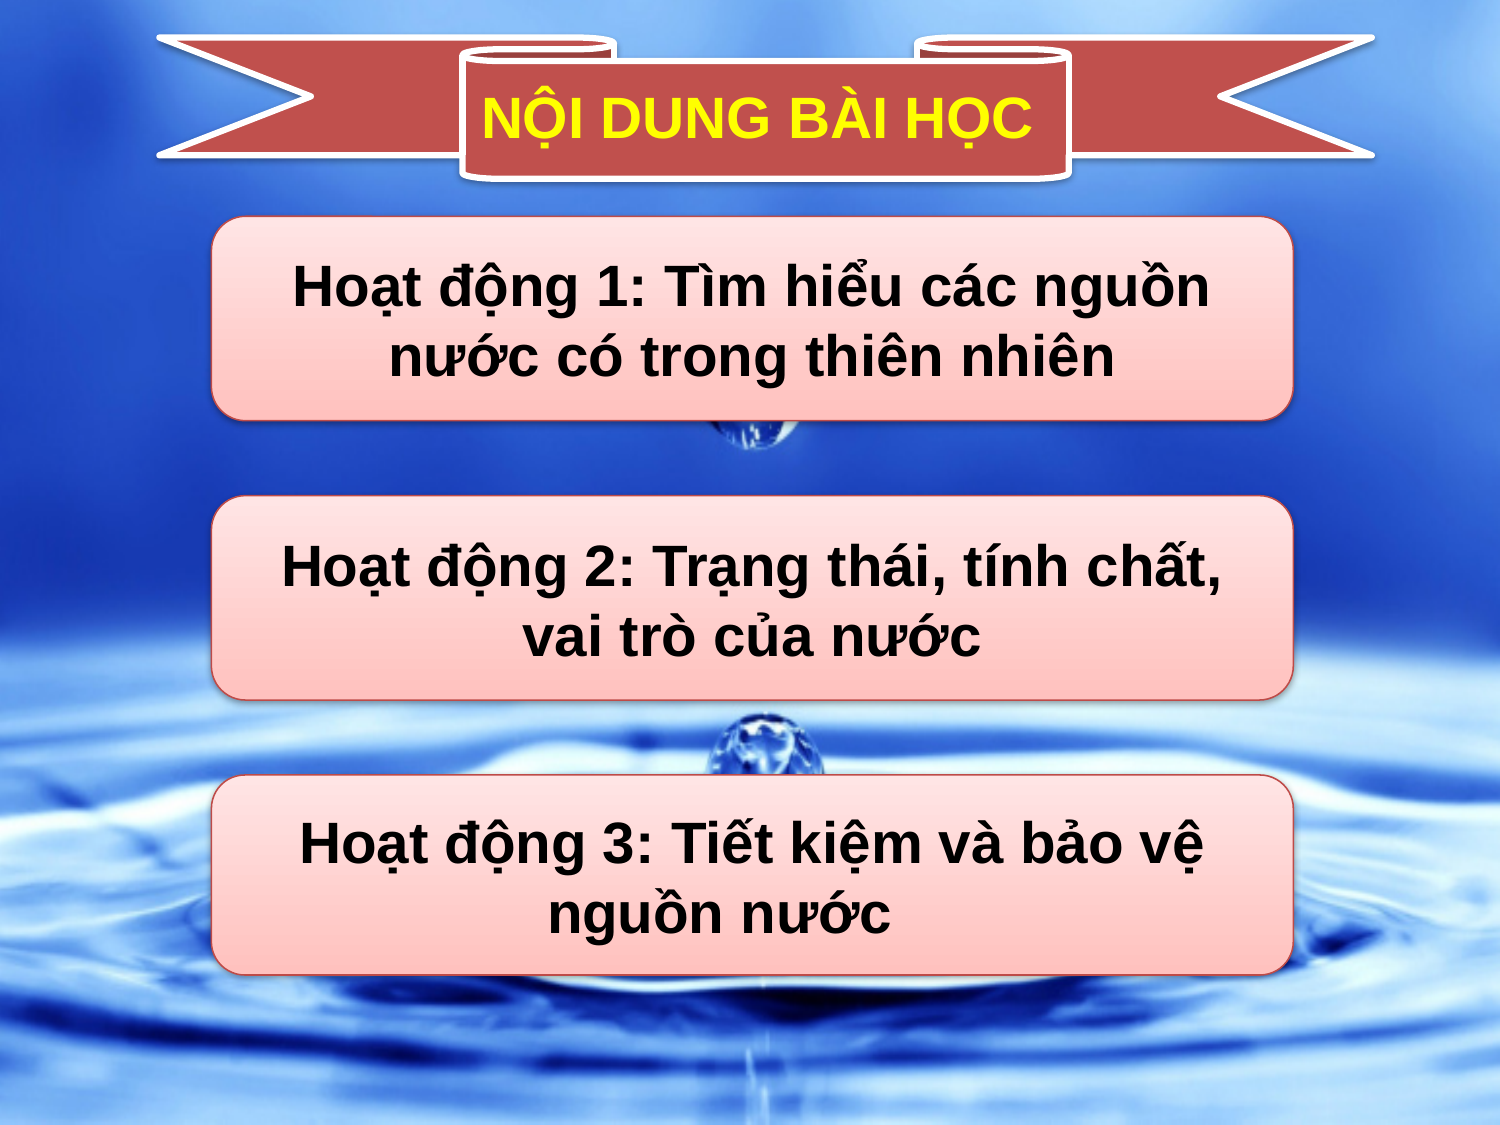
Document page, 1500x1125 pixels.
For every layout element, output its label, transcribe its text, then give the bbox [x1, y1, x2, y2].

text_box Hoạt động 3: Tiết kiệm và bảo vệ nguồn nước [210, 774, 1295, 976]
text_box Hoạt động 1: Tìm hiểu các nguồn nước có trong thiên nhiên [210, 215, 1295, 422]
text_box NỘI DUNG BÀI HỌC [445, 72, 1086, 158]
text_box [156, 34, 1375, 182]
text_box Hoạt động 2: Trạng thái, tính chất, vai trò của nước [210, 494, 1295, 701]
picture [0, 0, 1500, 1125]
